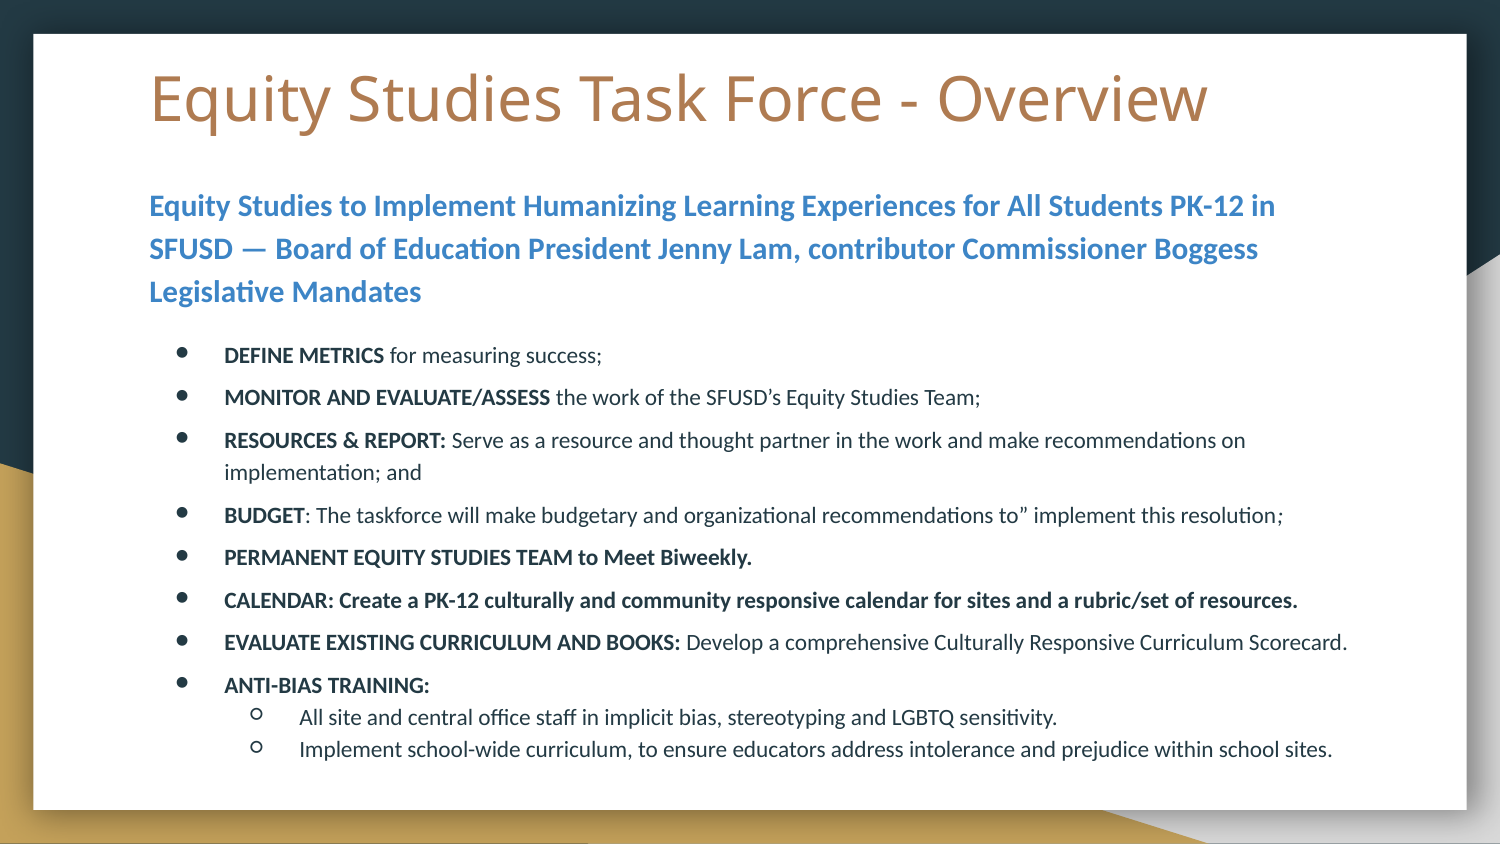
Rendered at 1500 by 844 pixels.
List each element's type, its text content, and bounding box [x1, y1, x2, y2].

title Equity Studies Task Force - Overview [134, 44, 1366, 164]
list Equity Studies to Implement Humanizing Learning Experiences for All Students PK-12 in SFUSD — Board of Education President Jenny Lam, contributor Commissioner Boggess Legislative Mandates DEFINE METRICS for measuring success; MONITOR AND EVALUATE/ASSESS the work of the SFUSD’s Equity Studies Team; RESOURCES & REPORT: Serve as a resource and thought partner in the work and make recommendations on implementation; and BUDGET: The taskforce will make budgetary and organizational recommendations to” implement this resolution; PERMANENT EQUITY STUDIES TEAM to Meet Biweekly. CALENDAR: Create a PK-12 culturally and community responsive calendar for sites and a rubric/set of resources. EVALUATE EXISTING CURRICULUM AND BOOKS: Develop a comprehensive Culturally Responsive Curriculum Scorecard. ANTI-BIAS TRAINING: All site and central office staff in implicit bias, stereotyping and LGBTQ sensitivity. Implement school-wide curriculum, to ensure educators address intolerance and prejudice within school sites. [134, 164, 1366, 702]
